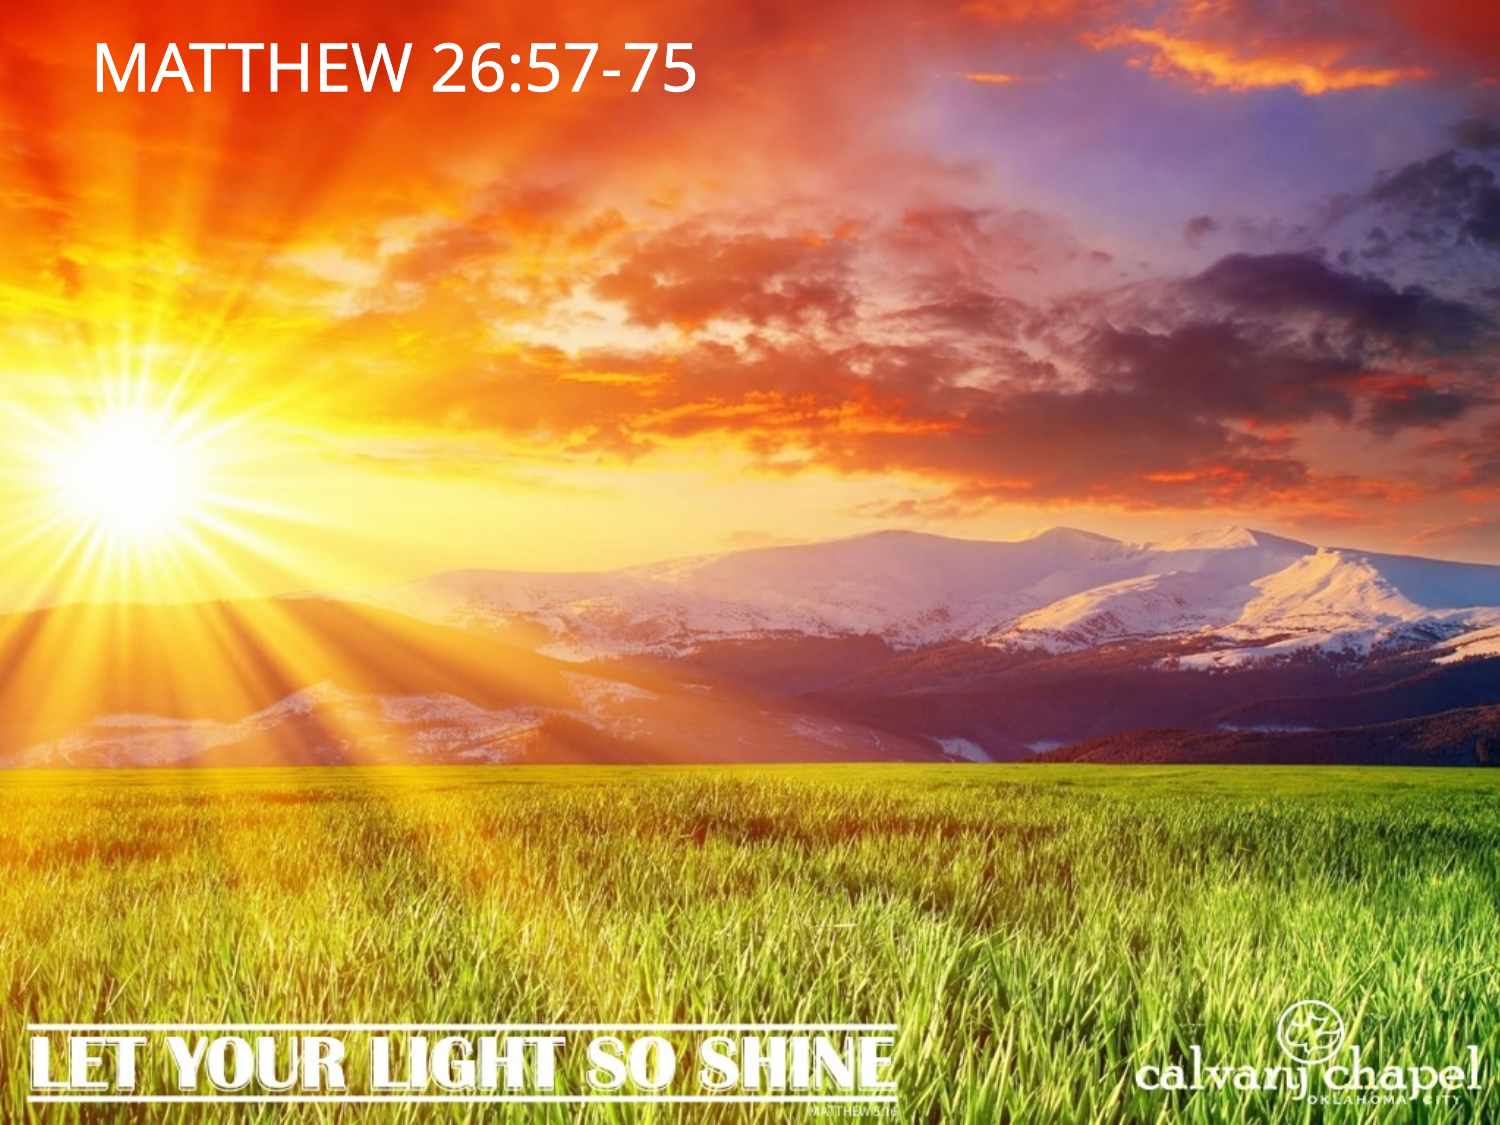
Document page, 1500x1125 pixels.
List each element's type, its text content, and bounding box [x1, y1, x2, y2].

picture [0, 0, 1500, 1125]
text_box MATTHEW 26:57-75 [75, 17, 1354, 112]
